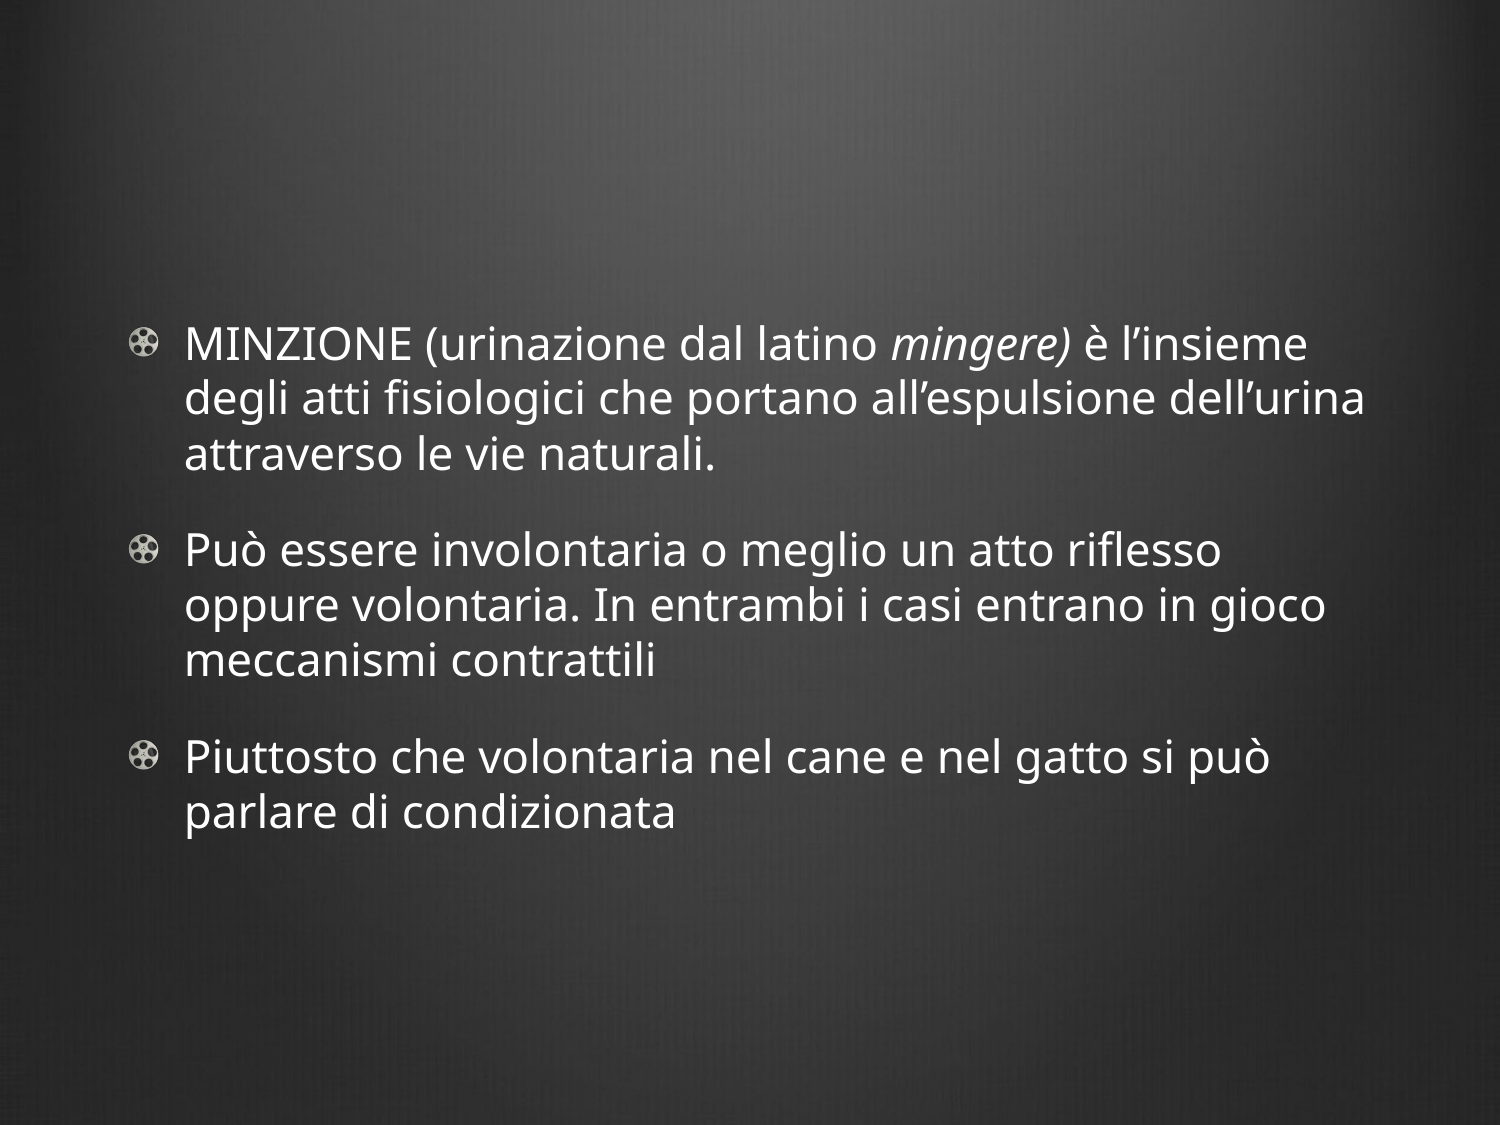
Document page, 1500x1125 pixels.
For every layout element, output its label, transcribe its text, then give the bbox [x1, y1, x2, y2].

picture [127, 325, 160, 358]
list MINZIONE (urinazione dal latino mingere) è l’insieme degli atti fisiologici che portano all’espulsione dell’urina attraverso le vie naturali. Può essere involontaria o meglio un atto riflesso oppure volontaria. In entrambi i casi entrano in gioco meccanismi contrattili Piuttosto che volontaria nel cane e nel gatto si può parlare di condizionata [112, 306, 1388, 1005]
picture [127, 738, 160, 771]
picture [127, 532, 160, 565]
